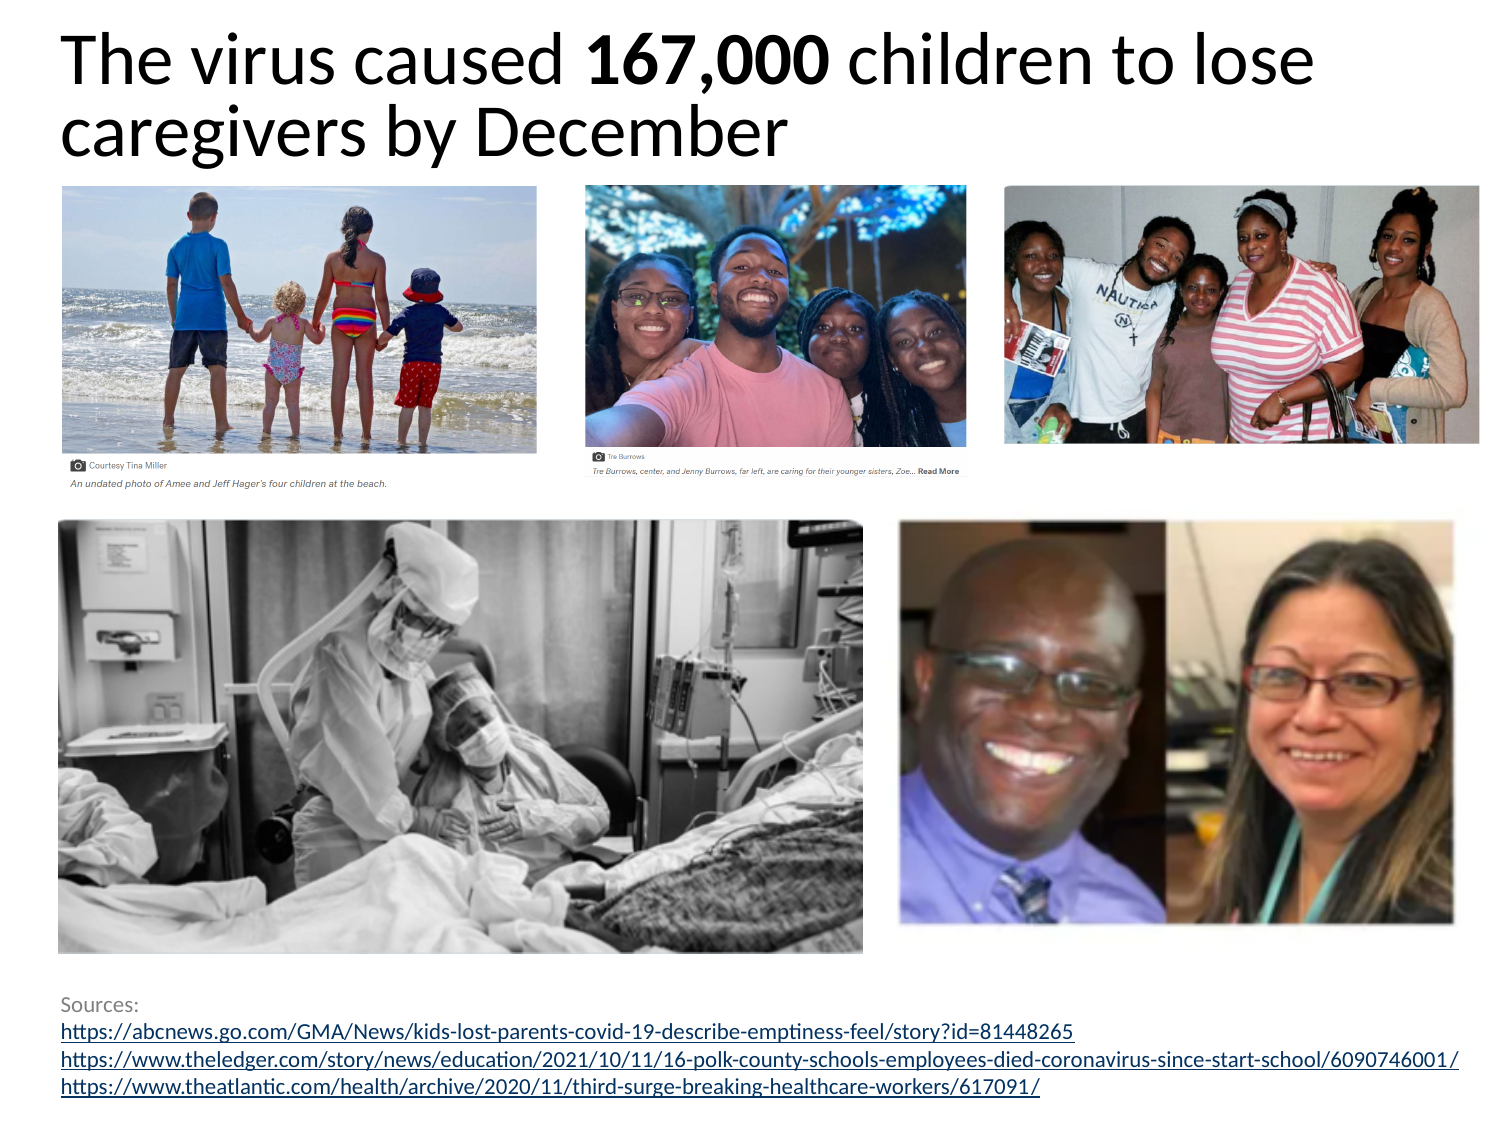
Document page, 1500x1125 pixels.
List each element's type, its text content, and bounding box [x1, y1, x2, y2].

text_box Sources: https://abcnews.go.com/GMA/News/kids-lost-parents-covid-19-describe-emptiness-feel/story?id=81448265 https://www.theledger.com/story/news/education/2021/10/11/16-polk-county-schools-employees-died-coronavirus-since-start-school/6090746001/ https://www.theatlantic.com/health/archive/2020/11/third-surge-breaking-healthcare-workers/617091/ [45, 981, 1480, 1107]
picture [62, 185, 537, 494]
picture [867, 506, 1500, 967]
picture [1004, 185, 1480, 444]
list The virus caused 167,000 children to lose caregivers by December [45, 19, 1500, 643]
picture [584, 185, 967, 477]
picture [46, 519, 866, 954]
